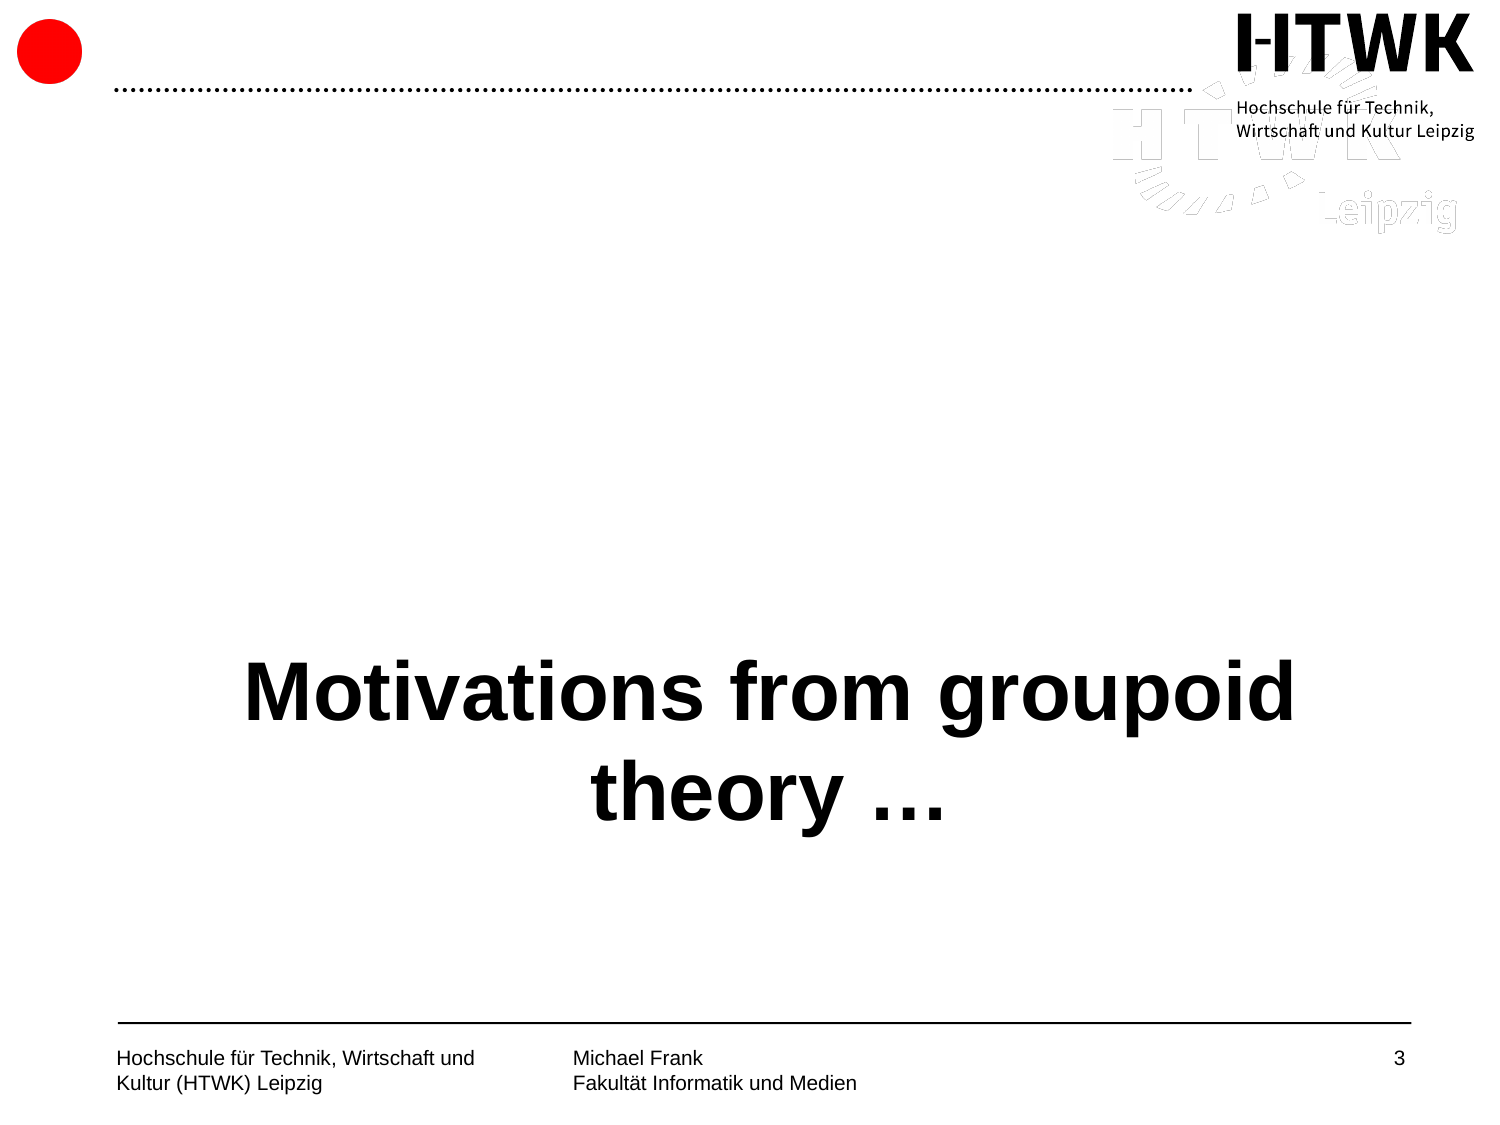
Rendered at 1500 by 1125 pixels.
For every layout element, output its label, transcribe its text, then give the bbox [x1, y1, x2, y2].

slide_number 3 [1007, 1044, 1406, 1091]
subtitle Motivations from groupoid theory … [224, 637, 1318, 926]
picture [17, 18, 82, 84]
picture [1113, 54, 1457, 234]
